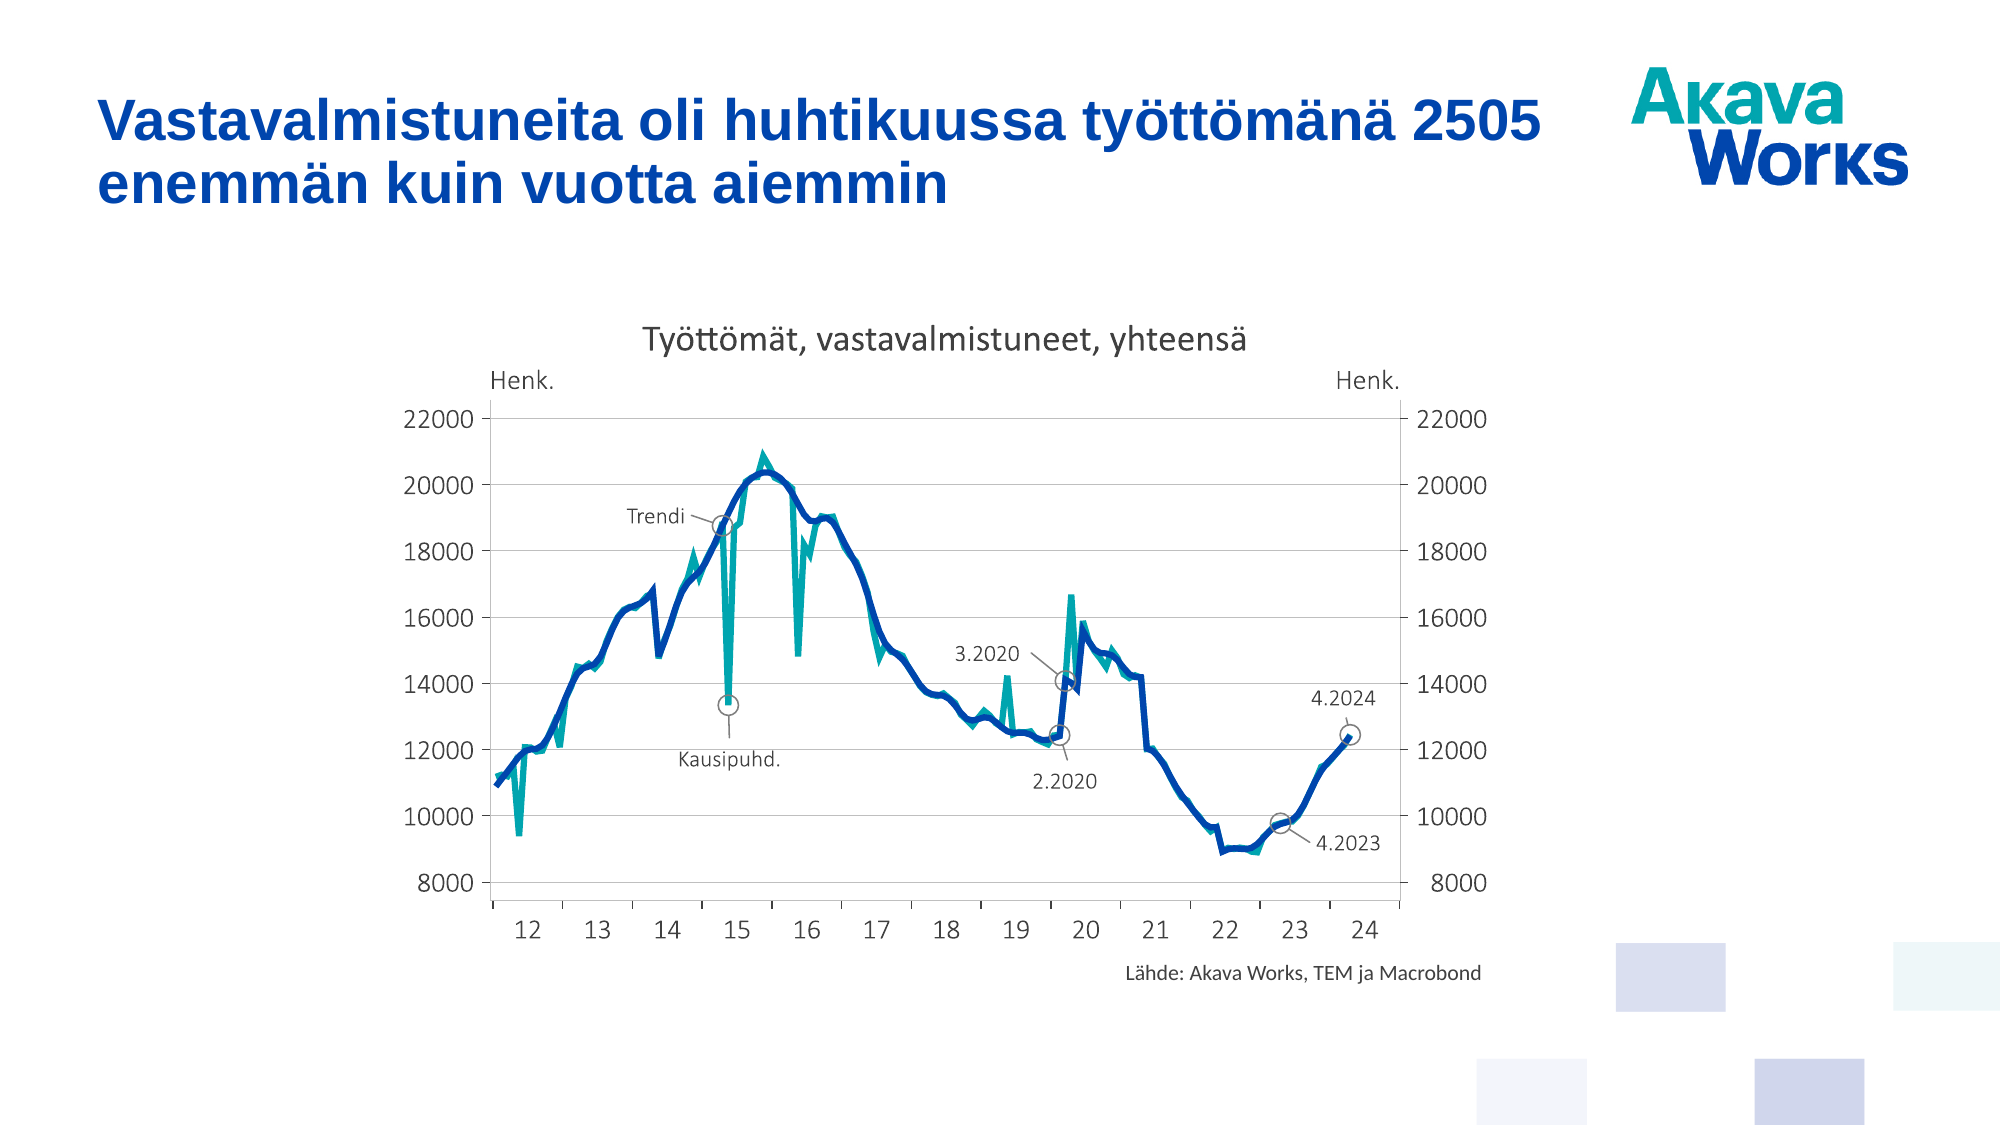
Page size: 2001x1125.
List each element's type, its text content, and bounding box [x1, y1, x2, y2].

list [390, 302, 1500, 1003]
picture [232, 55, 2000, 1125]
title Vastavalmistuneita oli huhtikuussa työttömänä 2505 enemmän kuin vuotta aiemmin [82, 89, 1808, 218]
